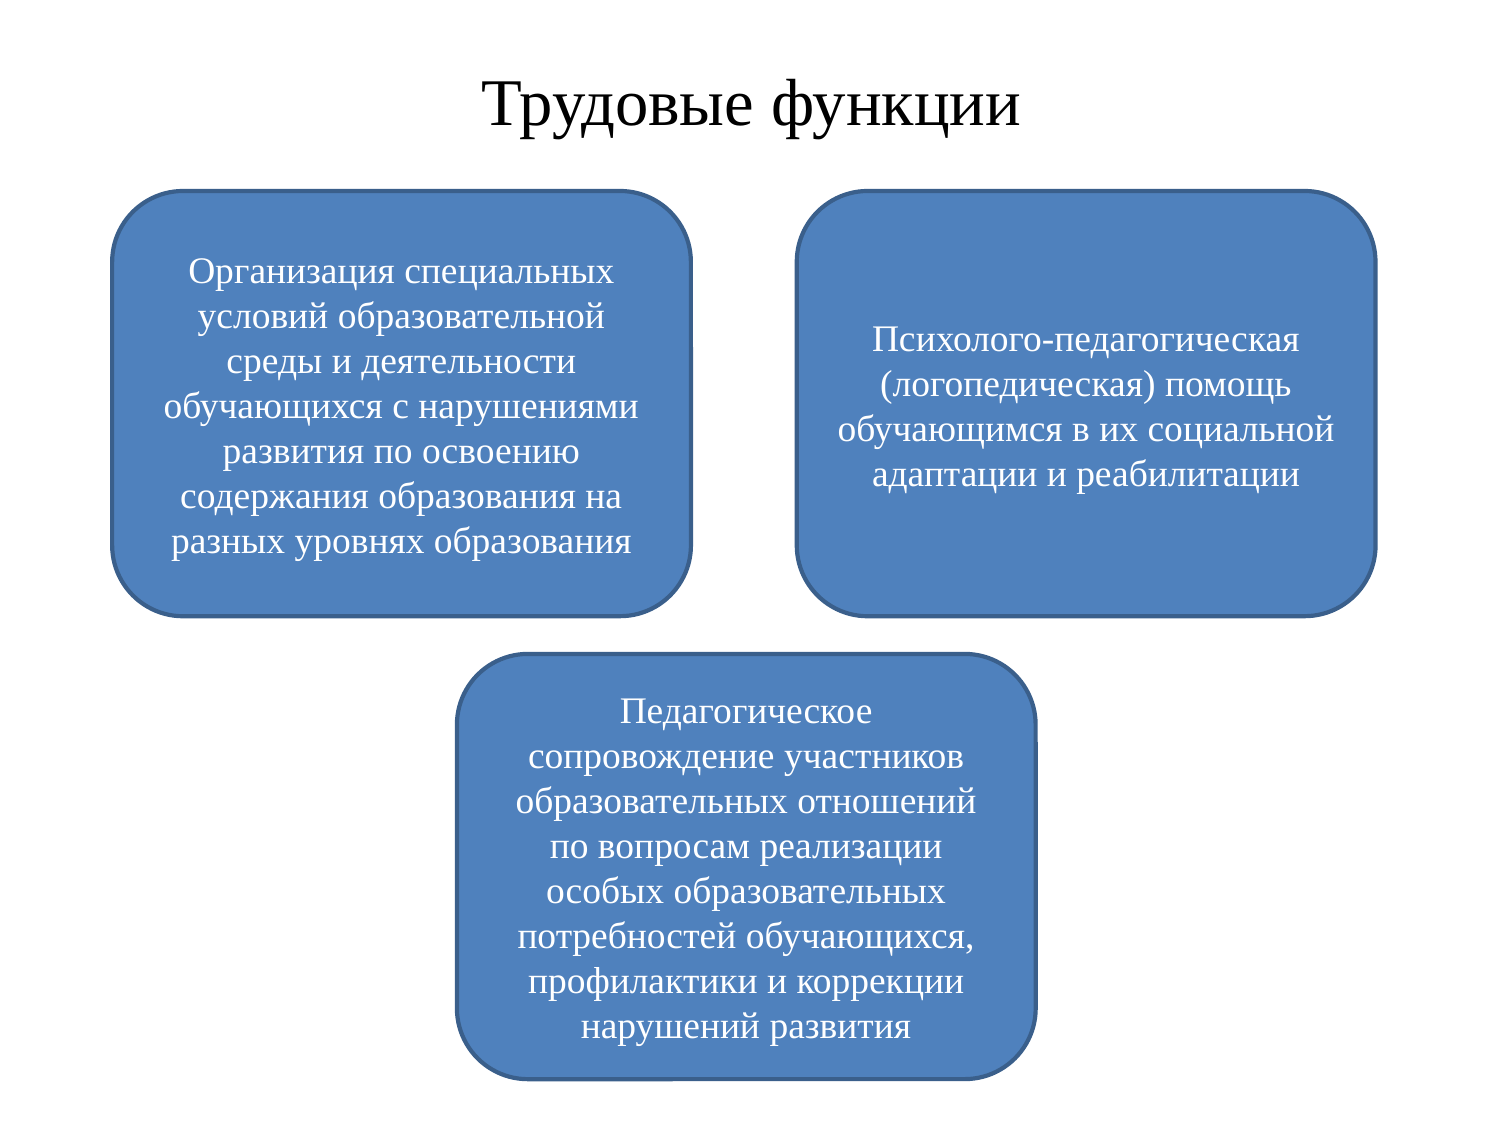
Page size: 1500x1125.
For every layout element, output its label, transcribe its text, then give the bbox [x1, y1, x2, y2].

text_box Организация специальных условий образовательной среды и деятельности обучающихся с нарушениями развития по освоению содержания образования на разных уровнях образования [110, 188, 694, 619]
text_box Педагогическое сопровождение участников образовательных отношений по вопросам реализации особых образовательных потребностей обучающихся, профилактики и коррекции нарушений развития [454, 651, 1038, 1082]
title Трудовые функции [76, 4, 1427, 193]
text_box Психолого-педагогическая (логопедическая) помощь обучающимся в их социальной адаптации и реабилитации [794, 188, 1378, 619]
